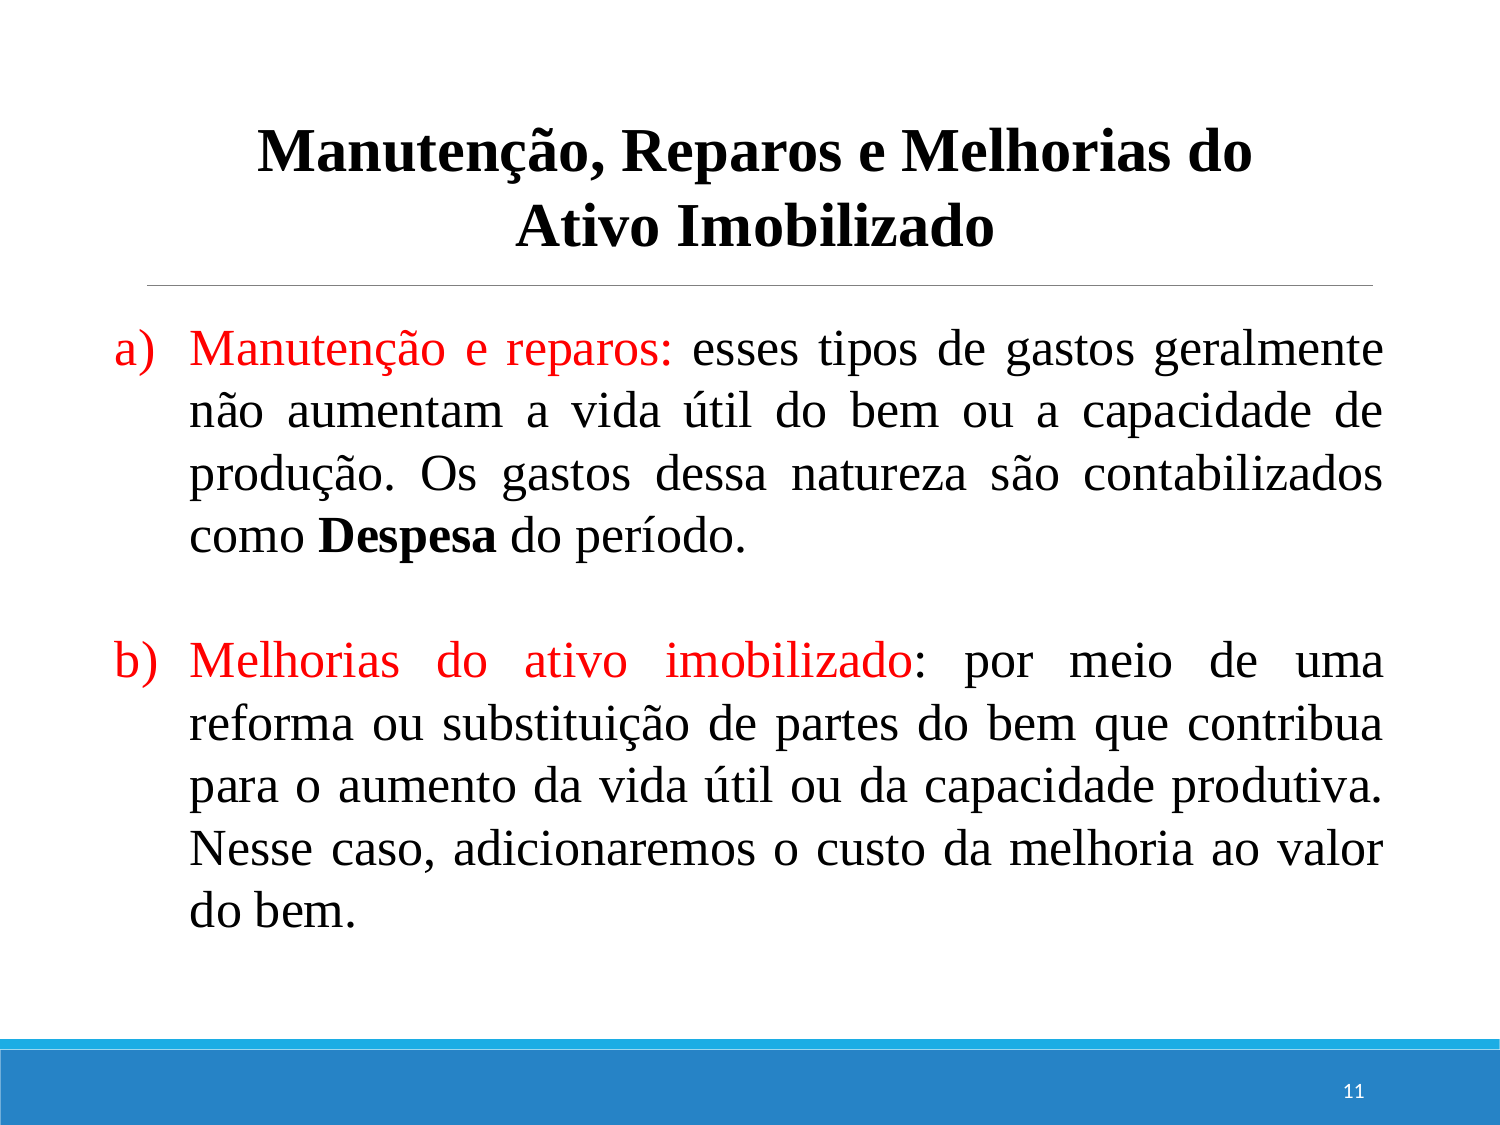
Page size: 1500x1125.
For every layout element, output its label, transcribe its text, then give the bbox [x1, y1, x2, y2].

text_box [34, 302, 1466, 518]
slide_number 11 [1218, 1059, 1380, 1120]
text_box Manutenção, Reparos e Melhorias do Ativo Imobilizado [171, 101, 1341, 267]
text_box Manutenção e reparos: esses tipos de gastos geralmente não aumentam a vida útil do bem ou a capacidade de produção. Os gastos dessa natureza são contabilizados como Despesa do período. Melhorias do ativo imobilizado: por meio de uma reforma ou substituição de partes do bem que contribua para o aumento da vida útil ou da capacidade produtiva. Nesse caso, adicionaremos o custo da melhoria ao valor do bem. [100, 306, 1400, 946]
